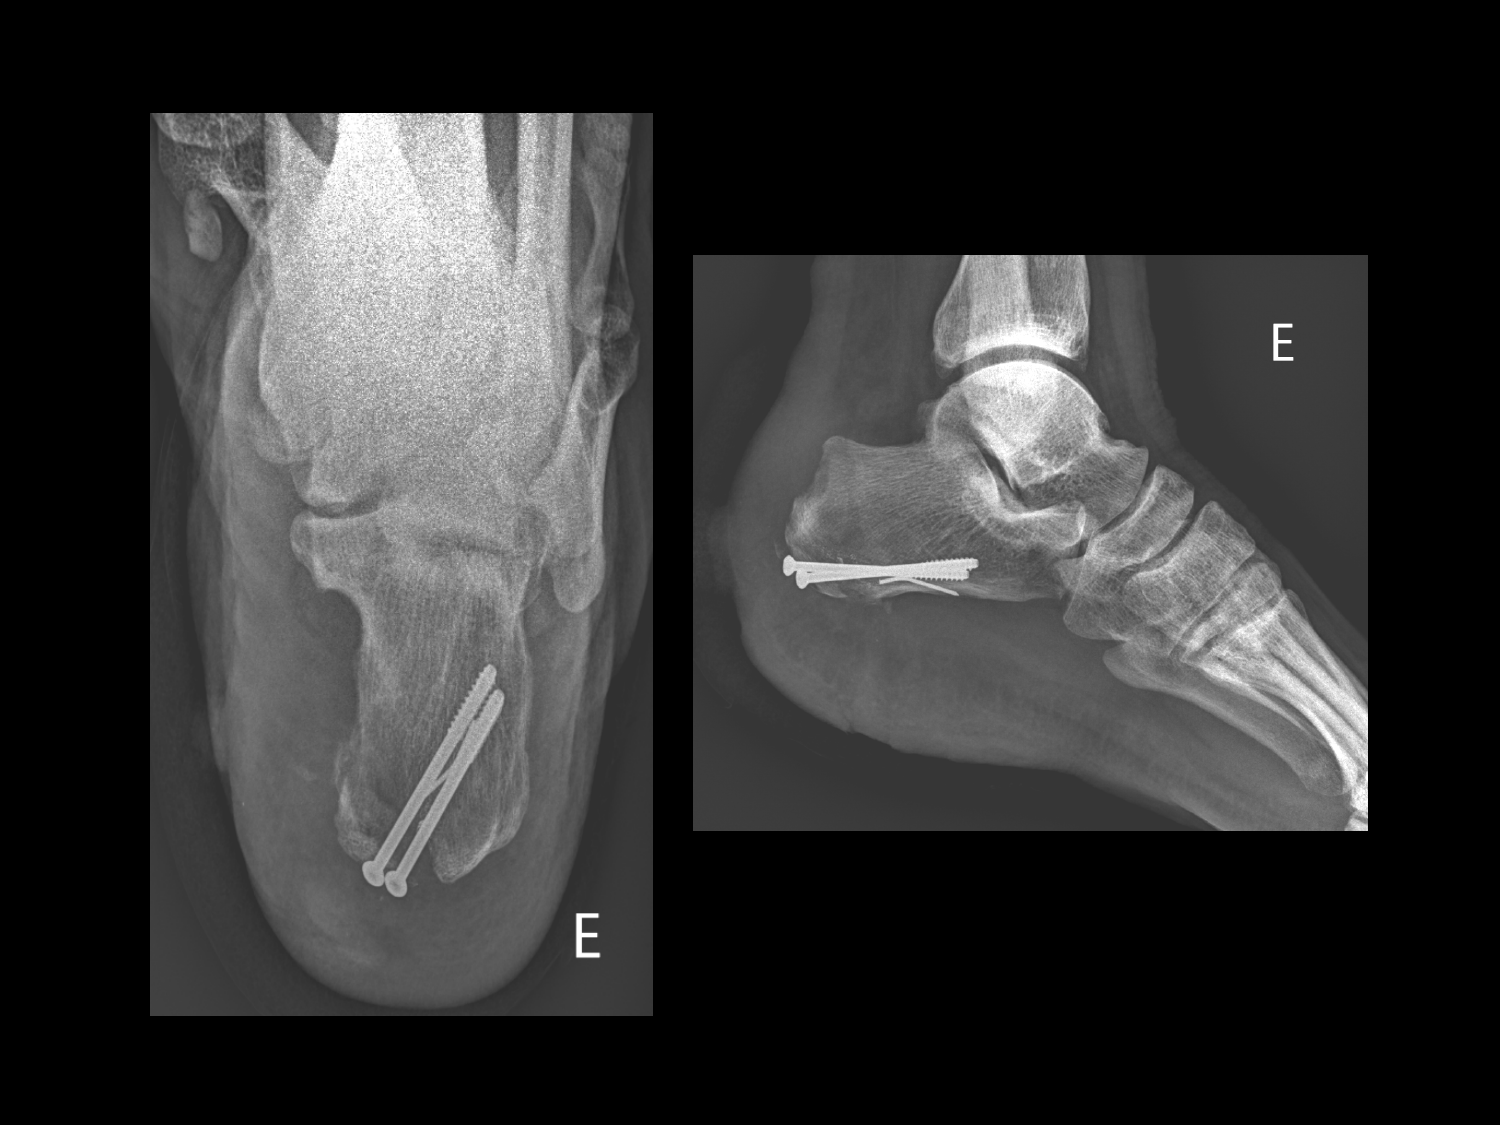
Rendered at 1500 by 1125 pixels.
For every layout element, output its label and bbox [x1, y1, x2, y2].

picture [150, 113, 653, 1017]
picture [690, 255, 1368, 831]
